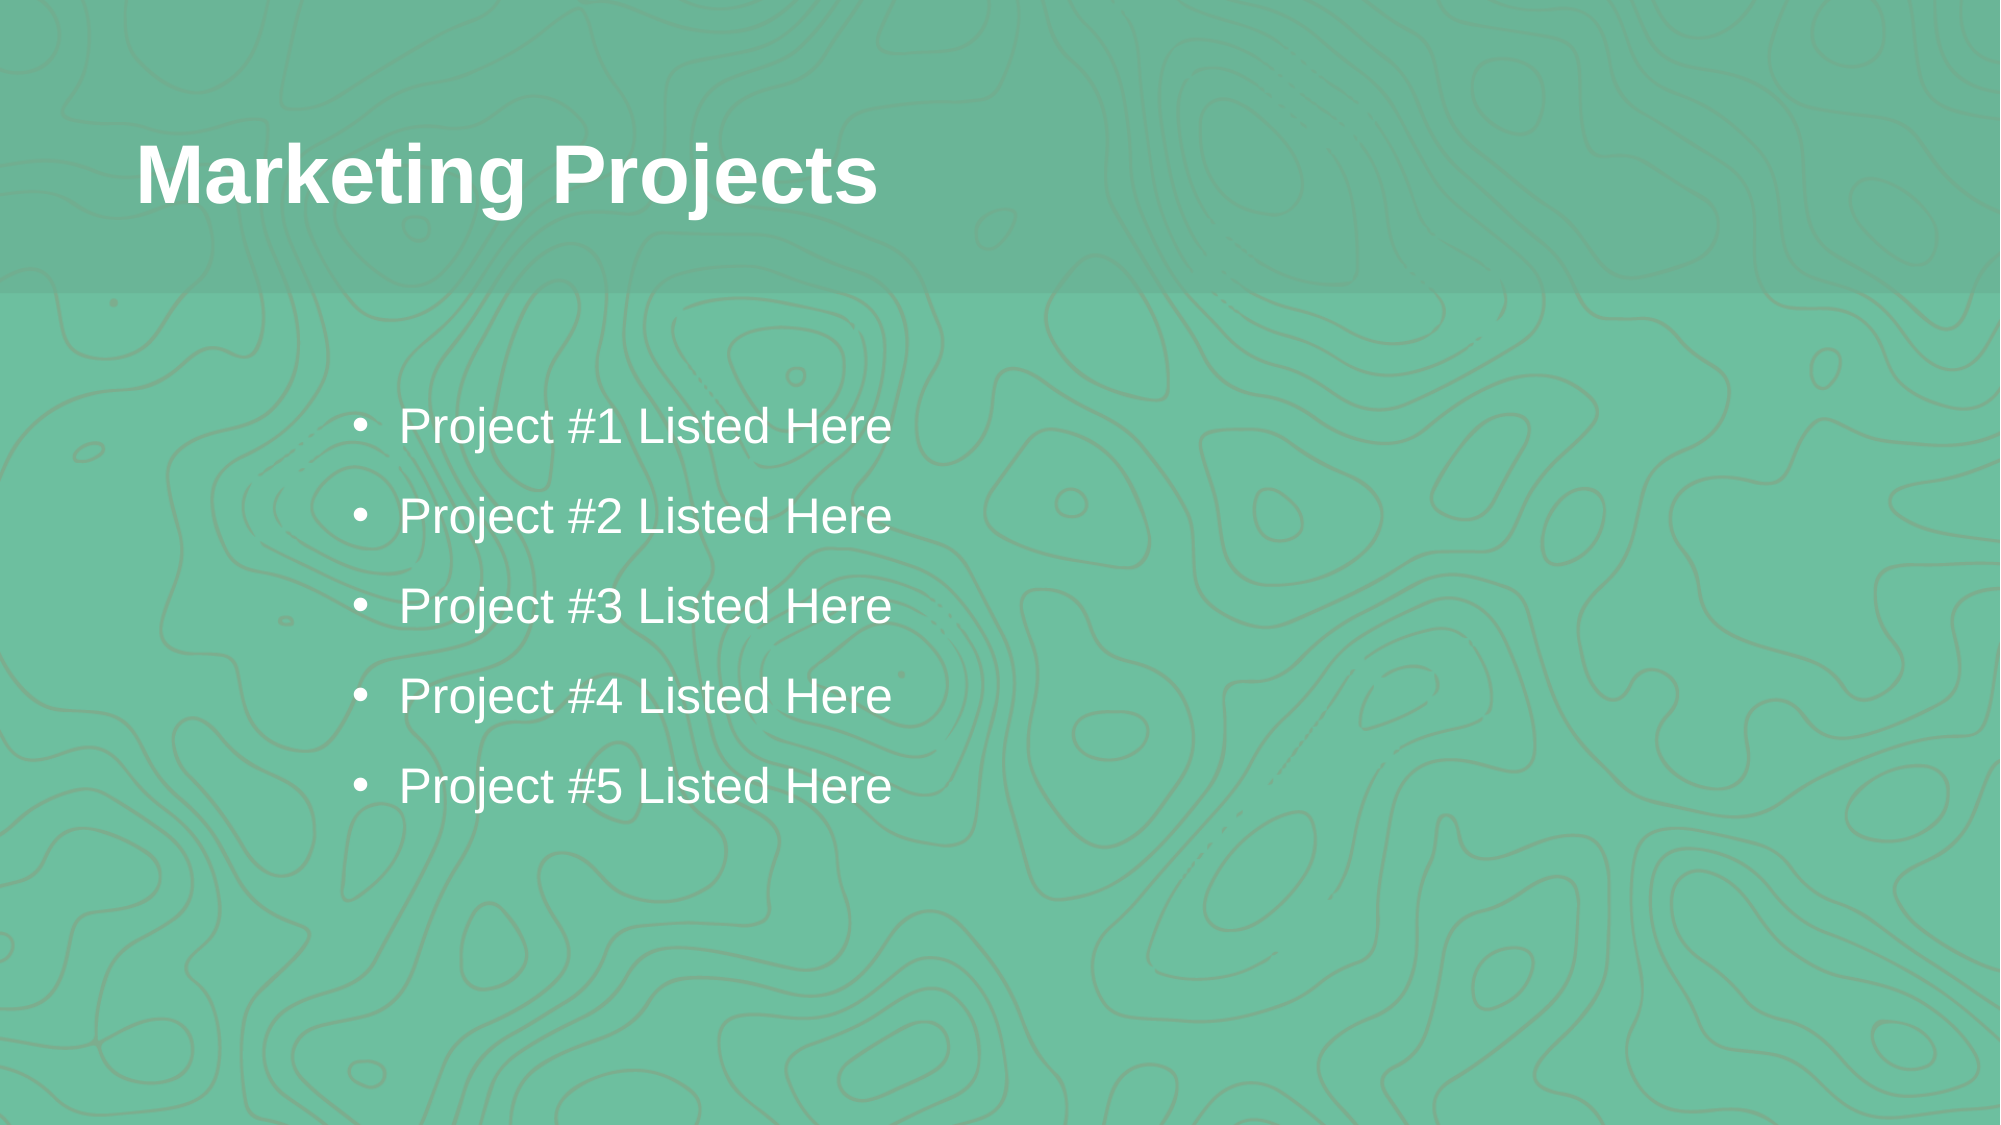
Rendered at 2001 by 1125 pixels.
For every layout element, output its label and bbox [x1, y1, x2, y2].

list [0, 0, 2000, 1125]
